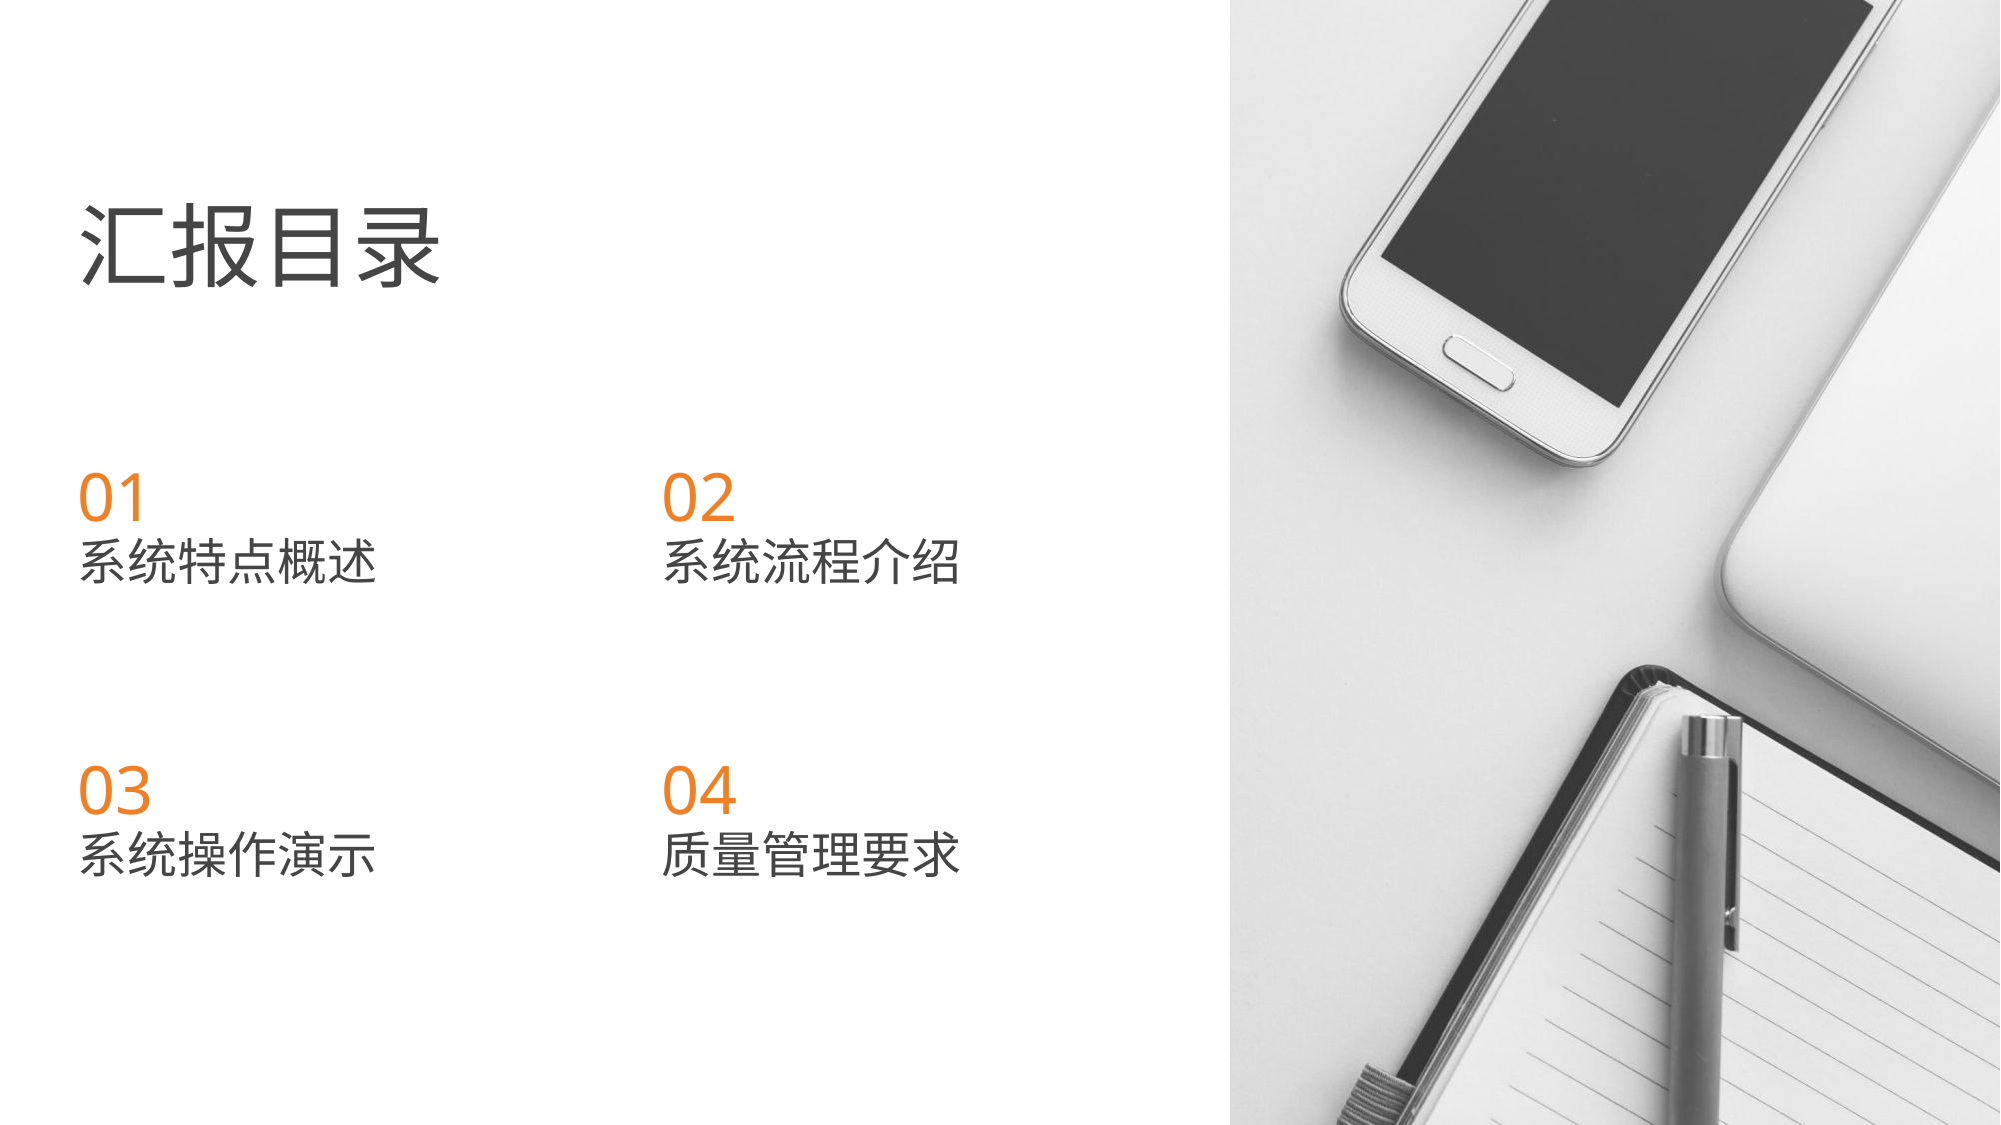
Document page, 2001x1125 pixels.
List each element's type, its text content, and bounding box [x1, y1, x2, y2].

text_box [62, 740, 484, 892]
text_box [646, 447, 1068, 600]
text_box 汇报目录 [62, 181, 1164, 307]
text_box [62, 447, 484, 600]
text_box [646, 740, 1068, 892]
picture [1230, 0, 2000, 1125]
